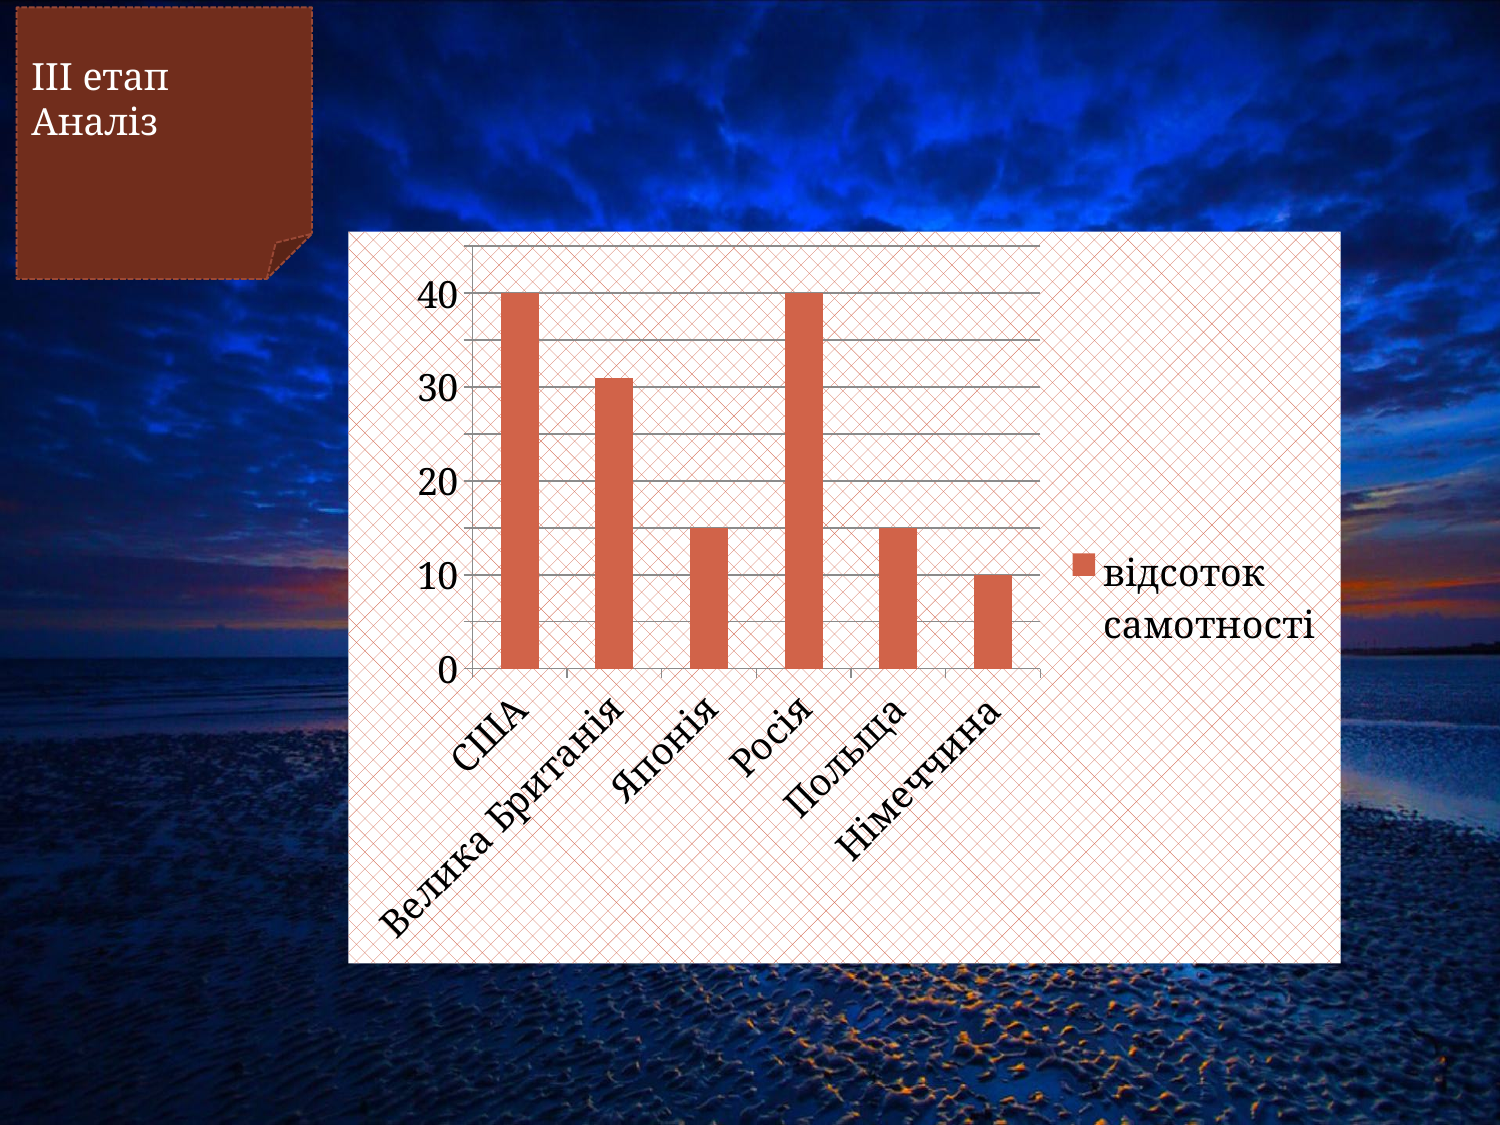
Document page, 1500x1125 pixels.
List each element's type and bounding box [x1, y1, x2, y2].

picture [0, 0, 1500, 1125]
chart [348, 231, 1341, 964]
